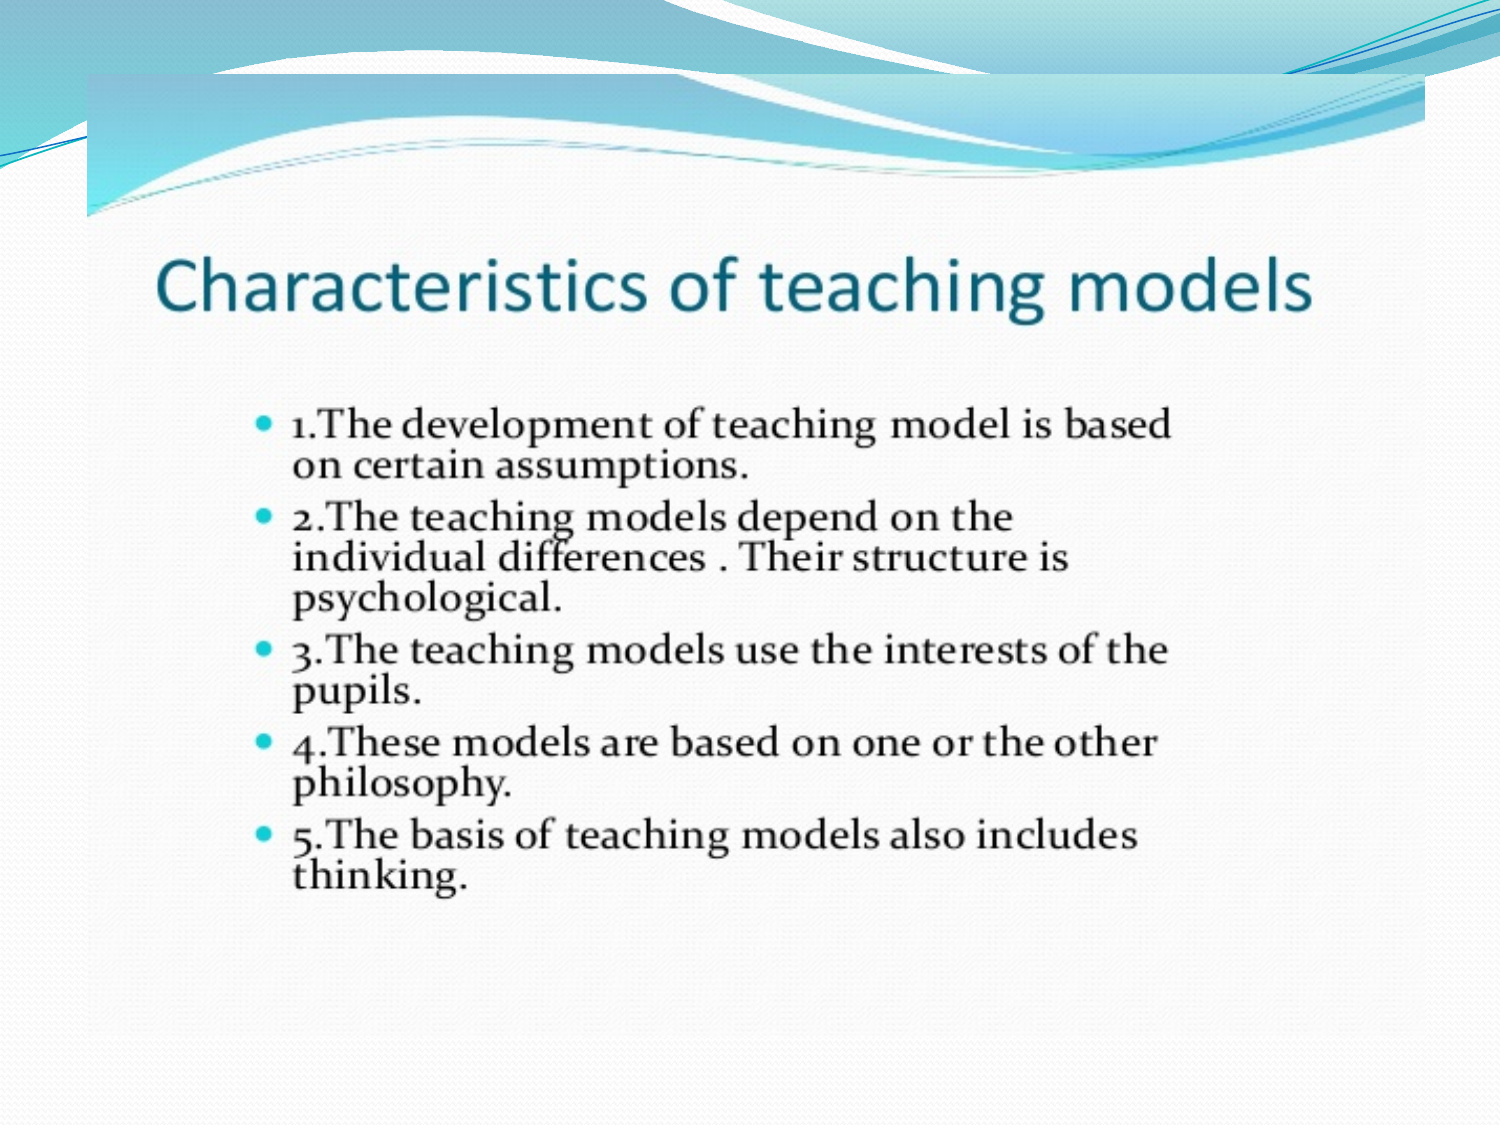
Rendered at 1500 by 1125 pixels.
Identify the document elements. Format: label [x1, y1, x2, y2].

list [87, 74, 1426, 1038]
